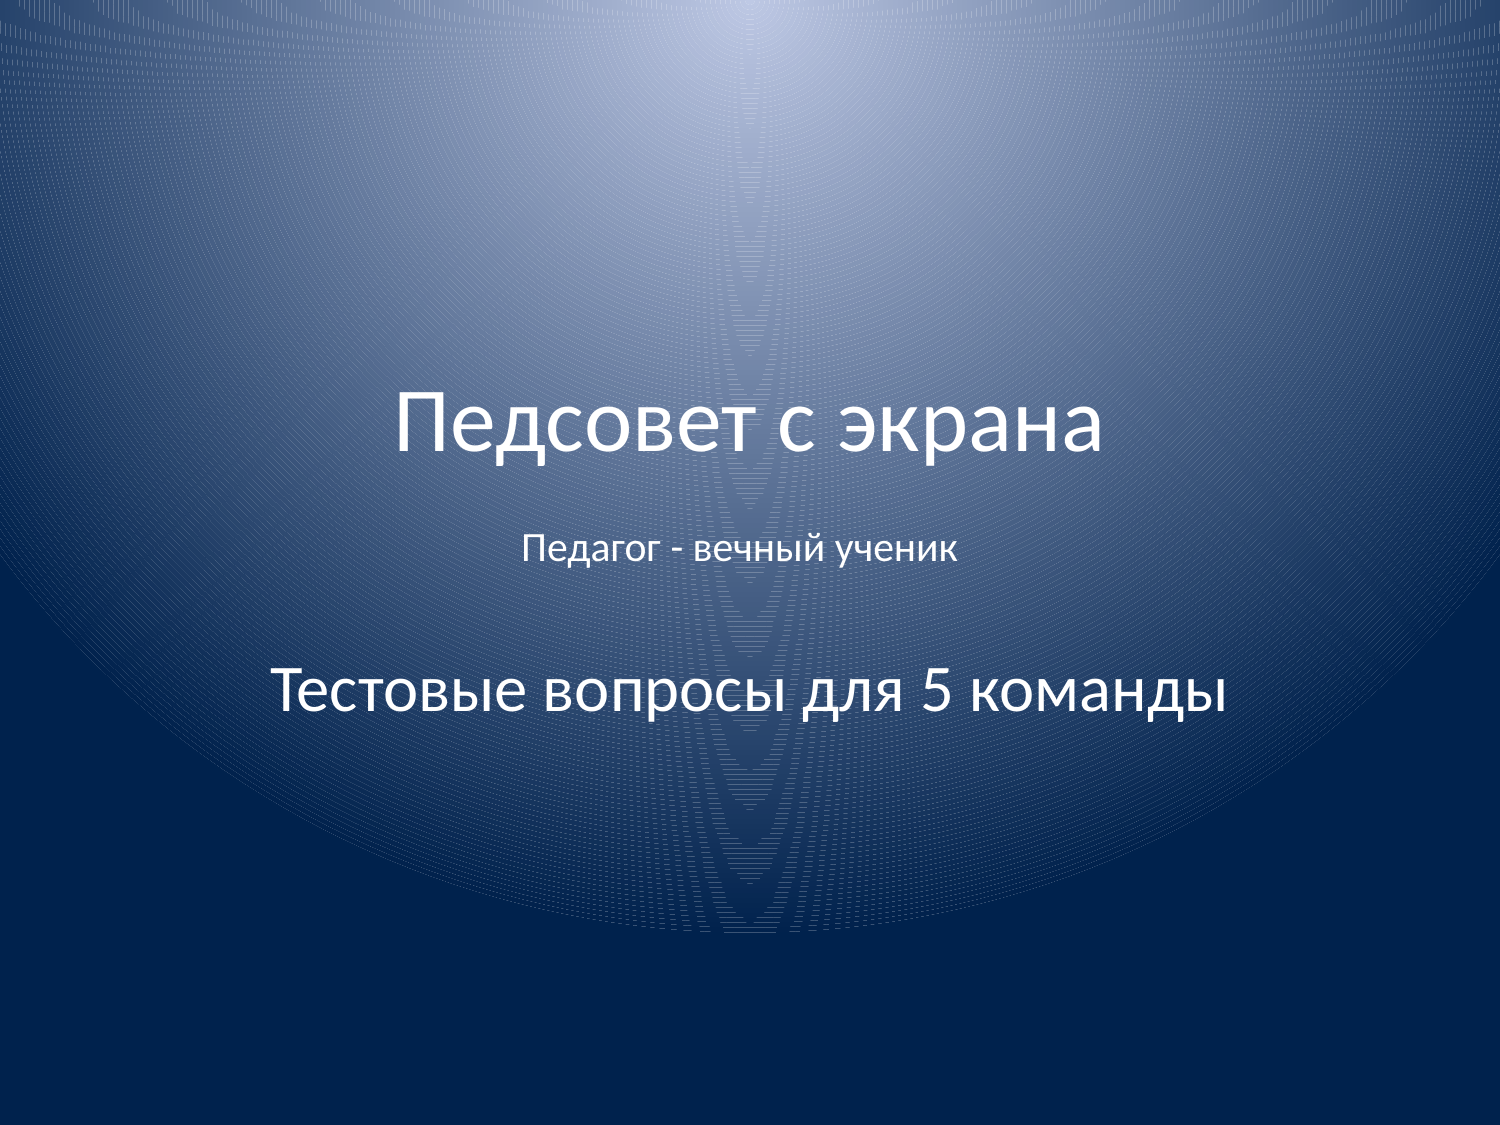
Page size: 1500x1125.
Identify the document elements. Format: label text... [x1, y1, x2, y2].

subtitle Тестовые вопросы для 5 команды [225, 637, 1275, 925]
title Педсовет с экрана Педагог - вечный ученик [112, 349, 1388, 591]
